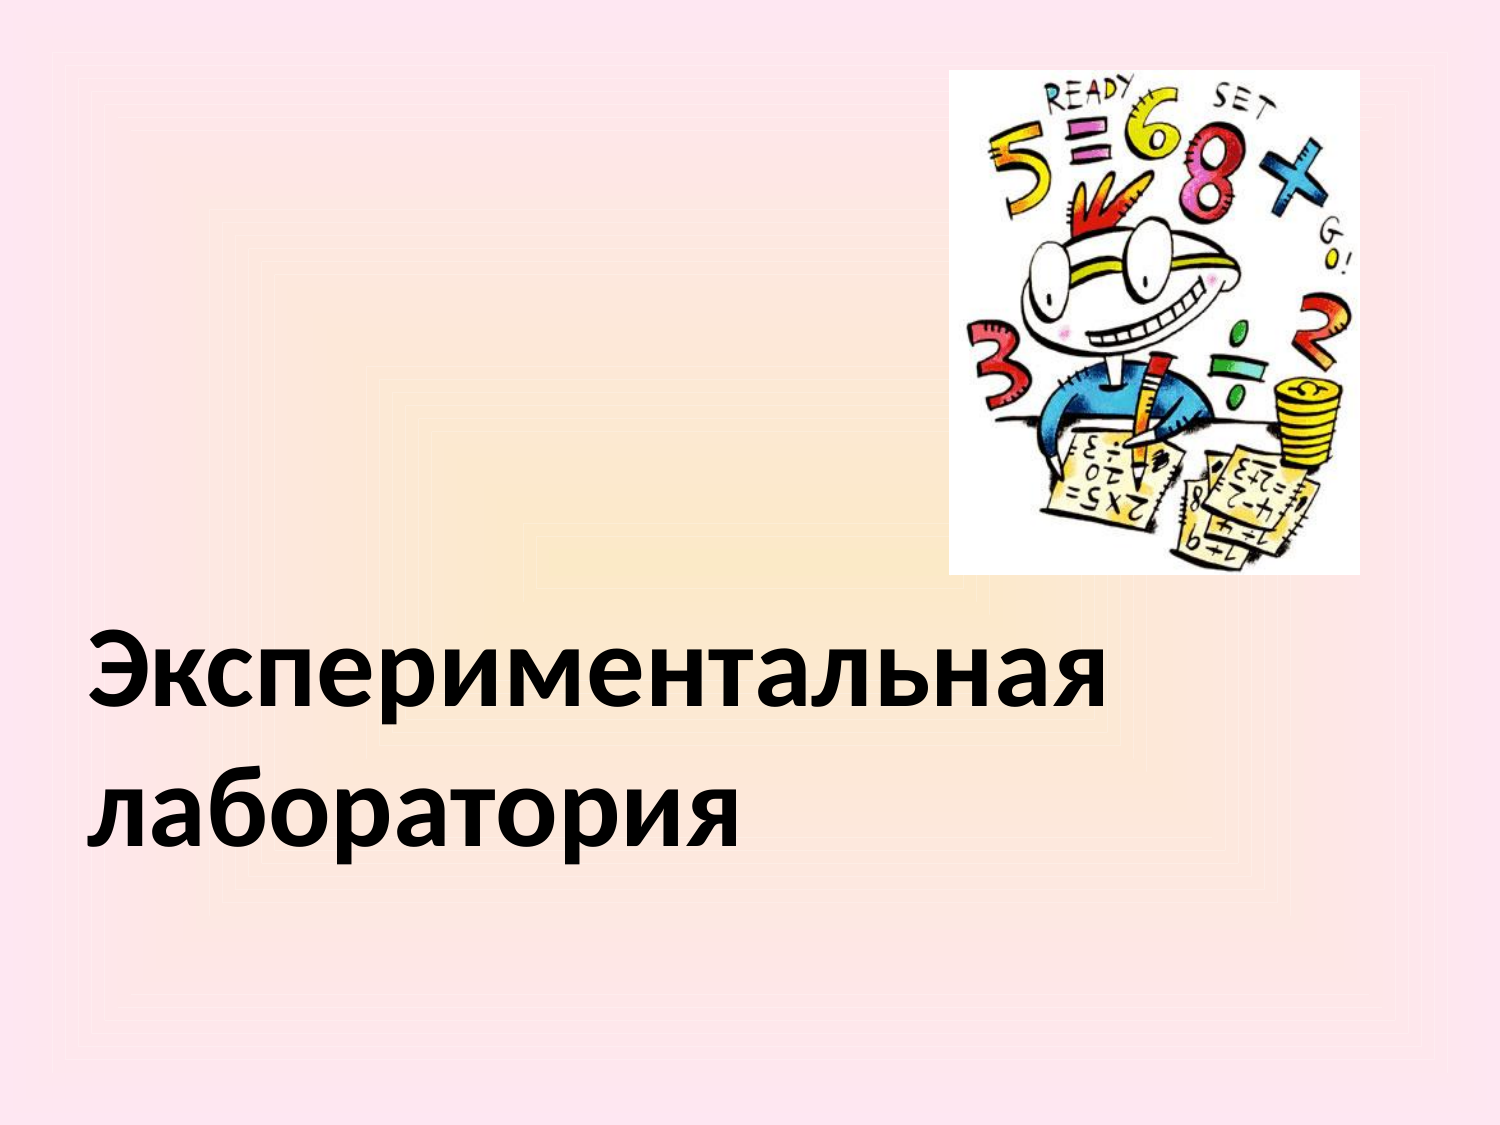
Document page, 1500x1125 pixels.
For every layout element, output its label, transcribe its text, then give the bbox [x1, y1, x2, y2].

title Экспериментальная лаборатория [86, 621, 1362, 870]
picture [948, 70, 1360, 575]
